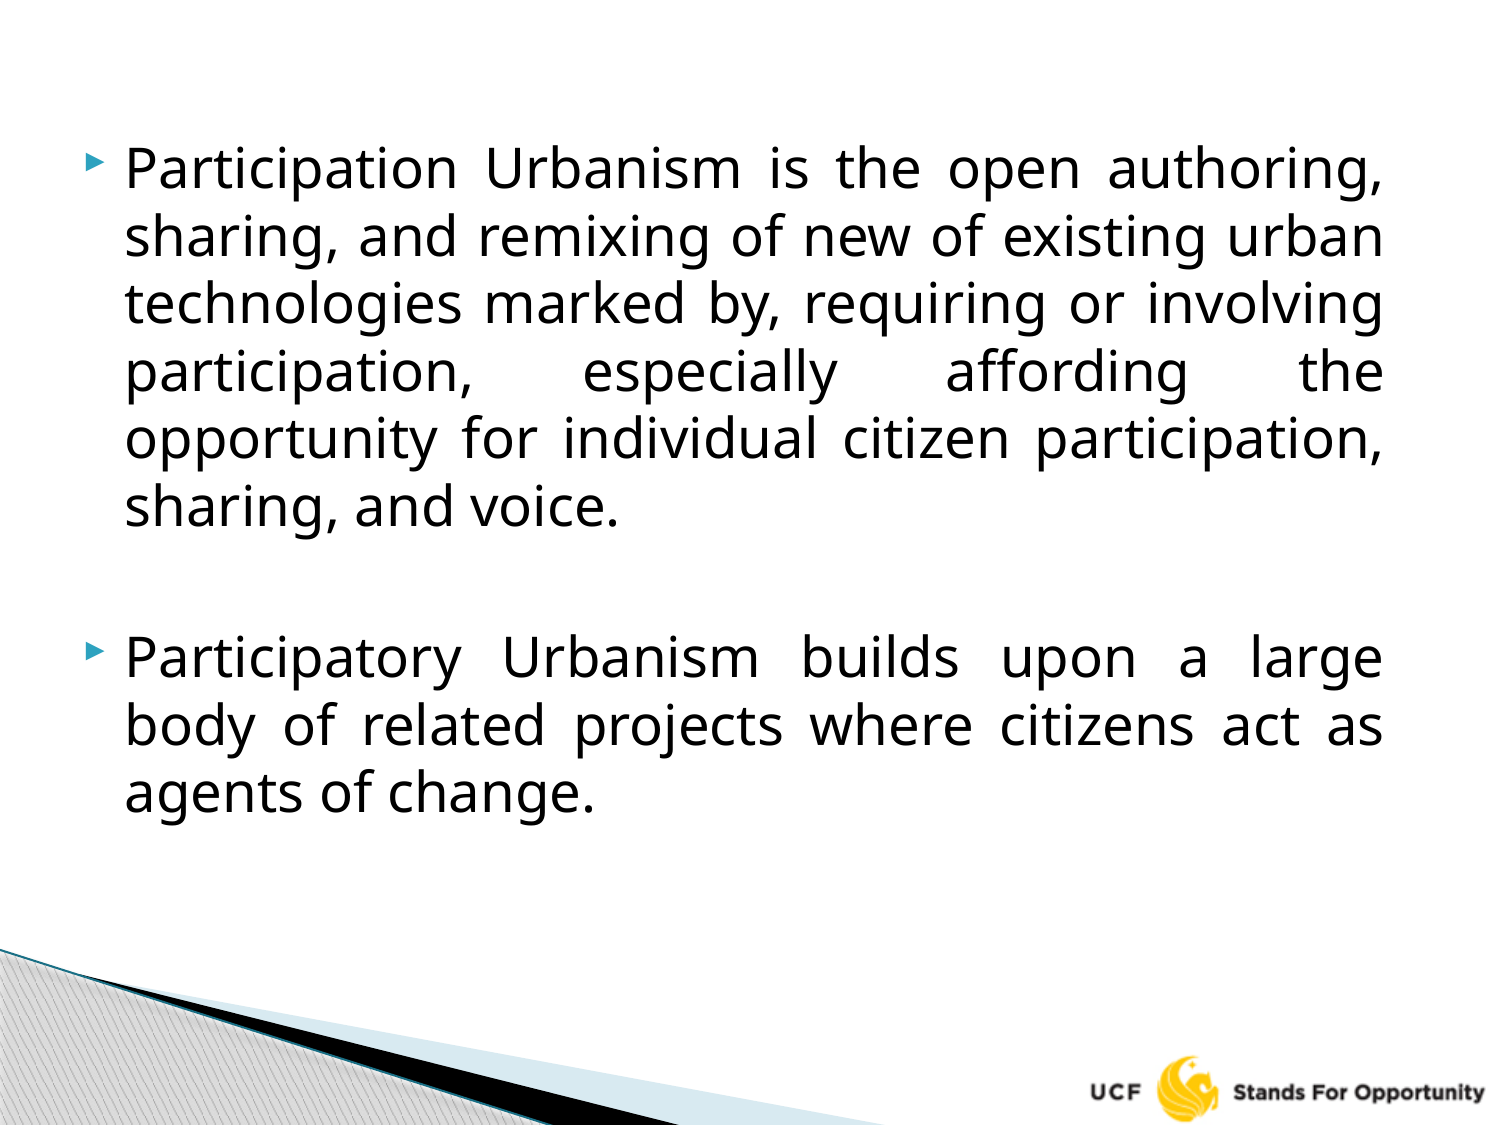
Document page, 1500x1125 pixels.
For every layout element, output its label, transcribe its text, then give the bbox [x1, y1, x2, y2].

list Participation Urbanism is the open authoring, sharing, and remixing of new of existing urban technologies marked by, requiring or involving participation, especially affording the opportunity for individual citizen participation, sharing, and voice. Participatory Urbanism builds upon a large body of related projects where citizens act as agents of change. [50, 125, 1400, 888]
picture [1069, 1049, 1500, 1125]
